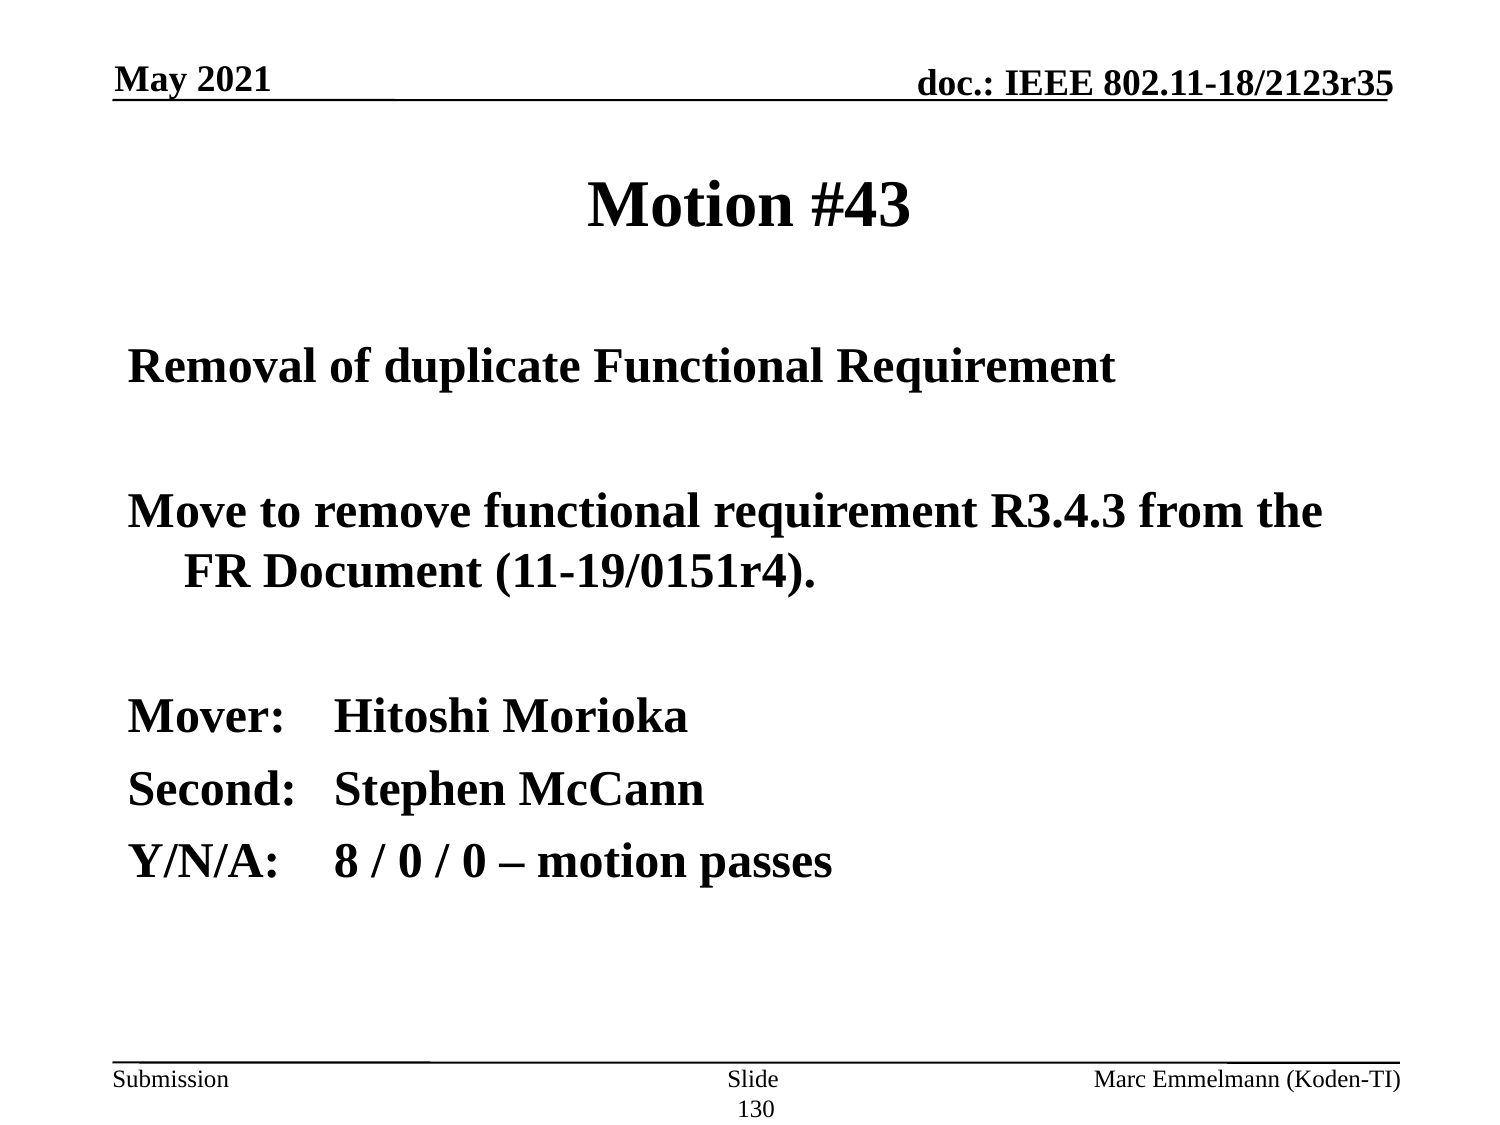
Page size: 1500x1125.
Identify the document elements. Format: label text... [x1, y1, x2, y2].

slide_number Slide 130 [712, 1061, 800, 1123]
list Removal of duplicate Functional Requirement Move to remove functional requirement R3.4.3 from the FR Document (11-19/0151r4). Mover: Hitoshi Morioka Second: Stephen McCann Y/N/A: 8 / 0 / 0 – motion passes [112, 324, 1388, 1000]
footer Marc Emmelmann (Koden-TI) [878, 1061, 1402, 1093]
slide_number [114, 54, 423, 100]
title Motion #43 [112, 112, 1388, 288]
